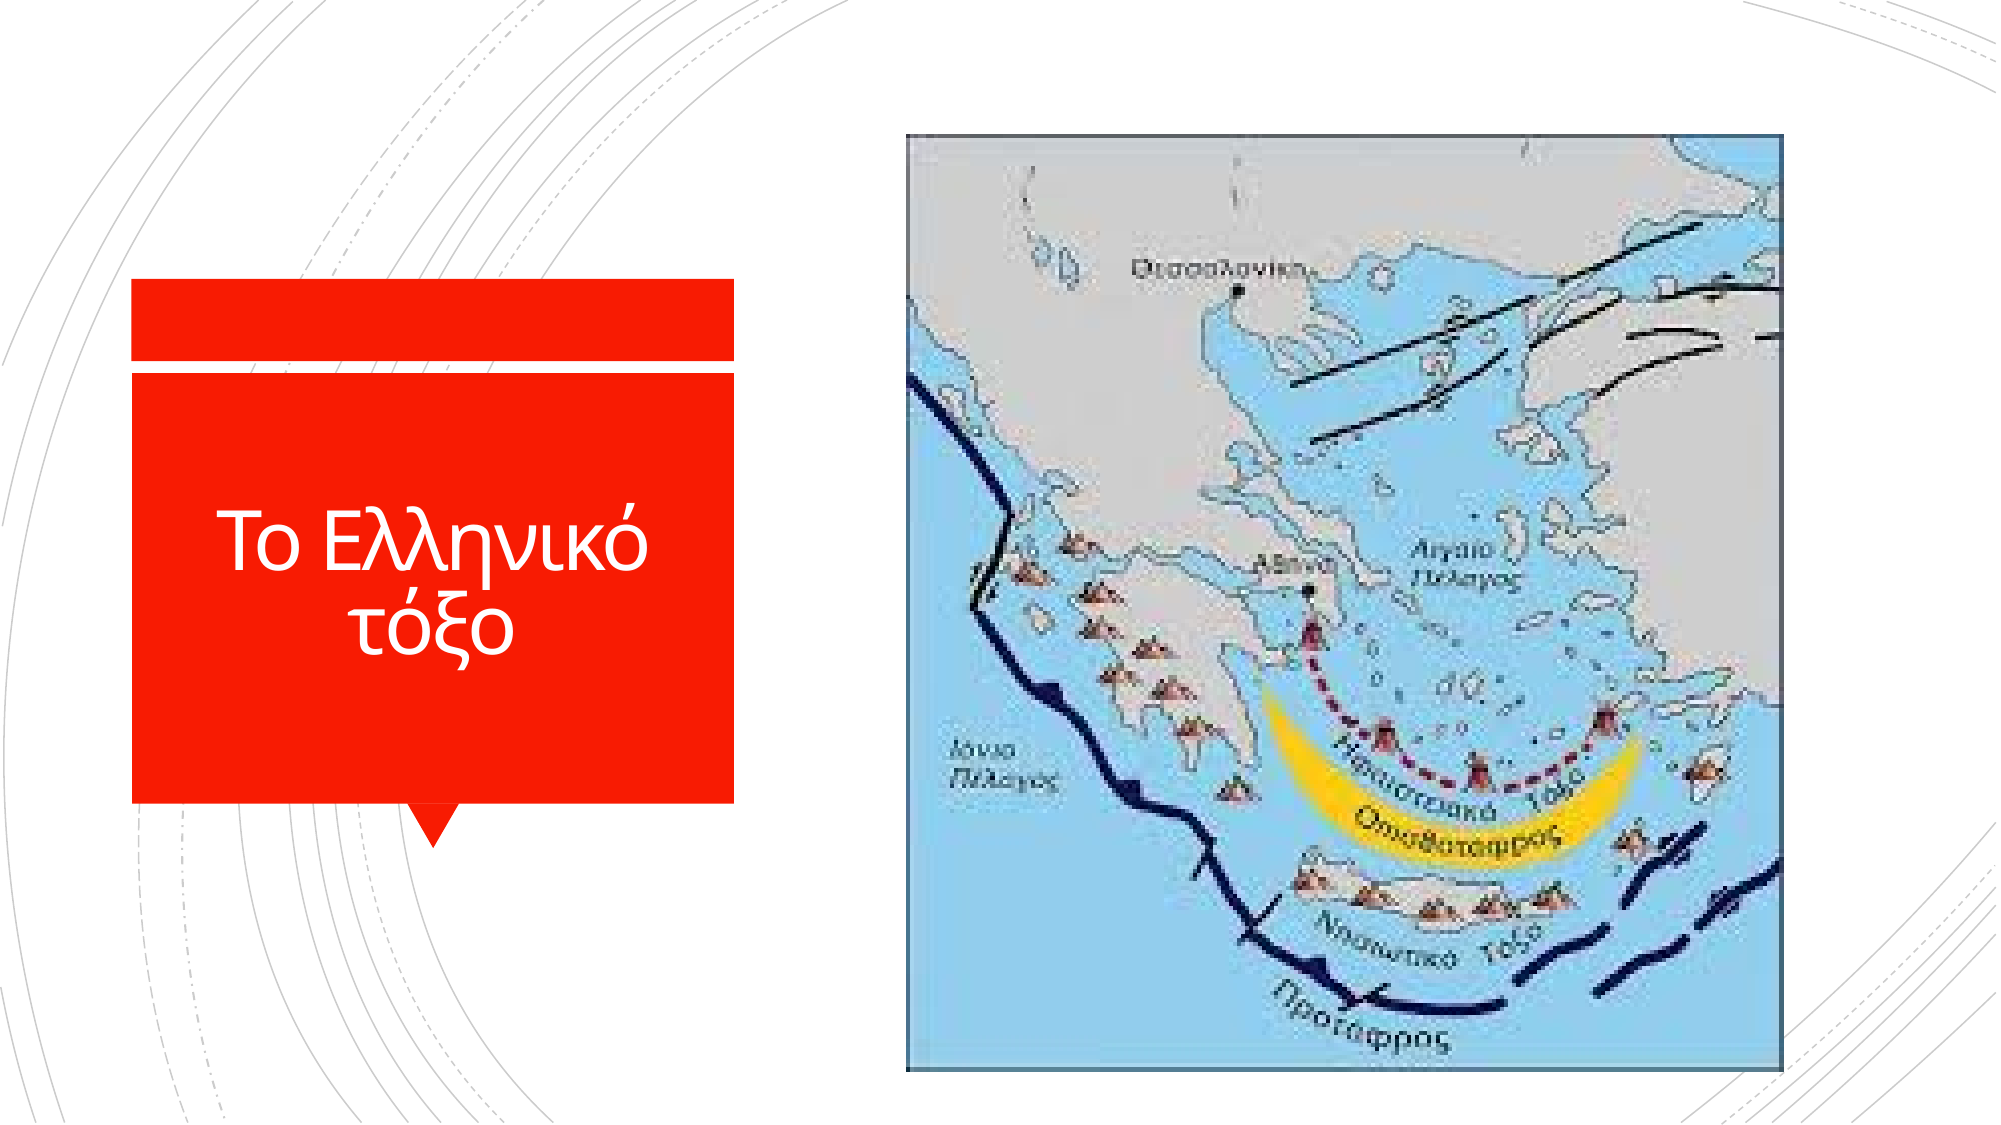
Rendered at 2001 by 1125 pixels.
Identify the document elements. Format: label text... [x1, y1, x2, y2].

title Το Ελληνικό τόξο [145, 385, 720, 789]
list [906, 134, 1784, 1072]
